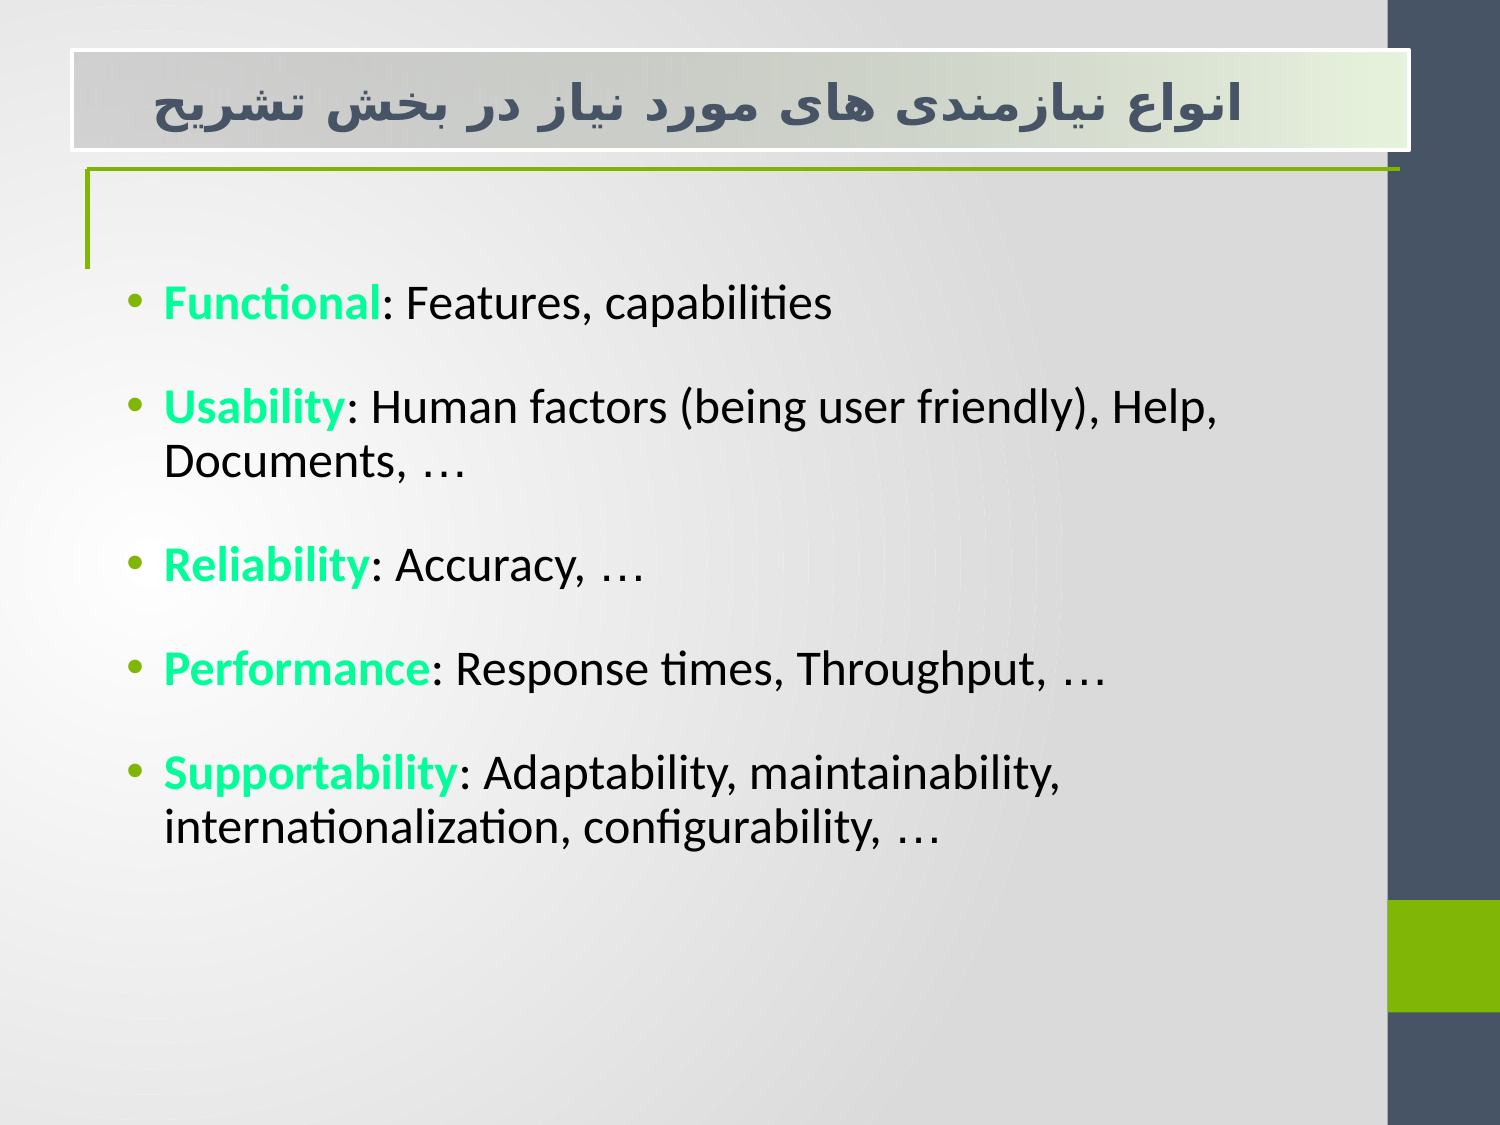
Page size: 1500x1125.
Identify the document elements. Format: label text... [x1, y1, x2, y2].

text_box انواع نیازمندی های مورد نیاز در بخش تشریح [70, 48, 1411, 152]
text_box Functional: Features, capabilities Usability: Human factors (being user friendly), Help, Documents, … Reliability: Accuracy, … Performance: Response times, Throughput, … Supportability: Adaptability, maintainability, internationalization, configurability, … [92, 268, 1331, 944]
